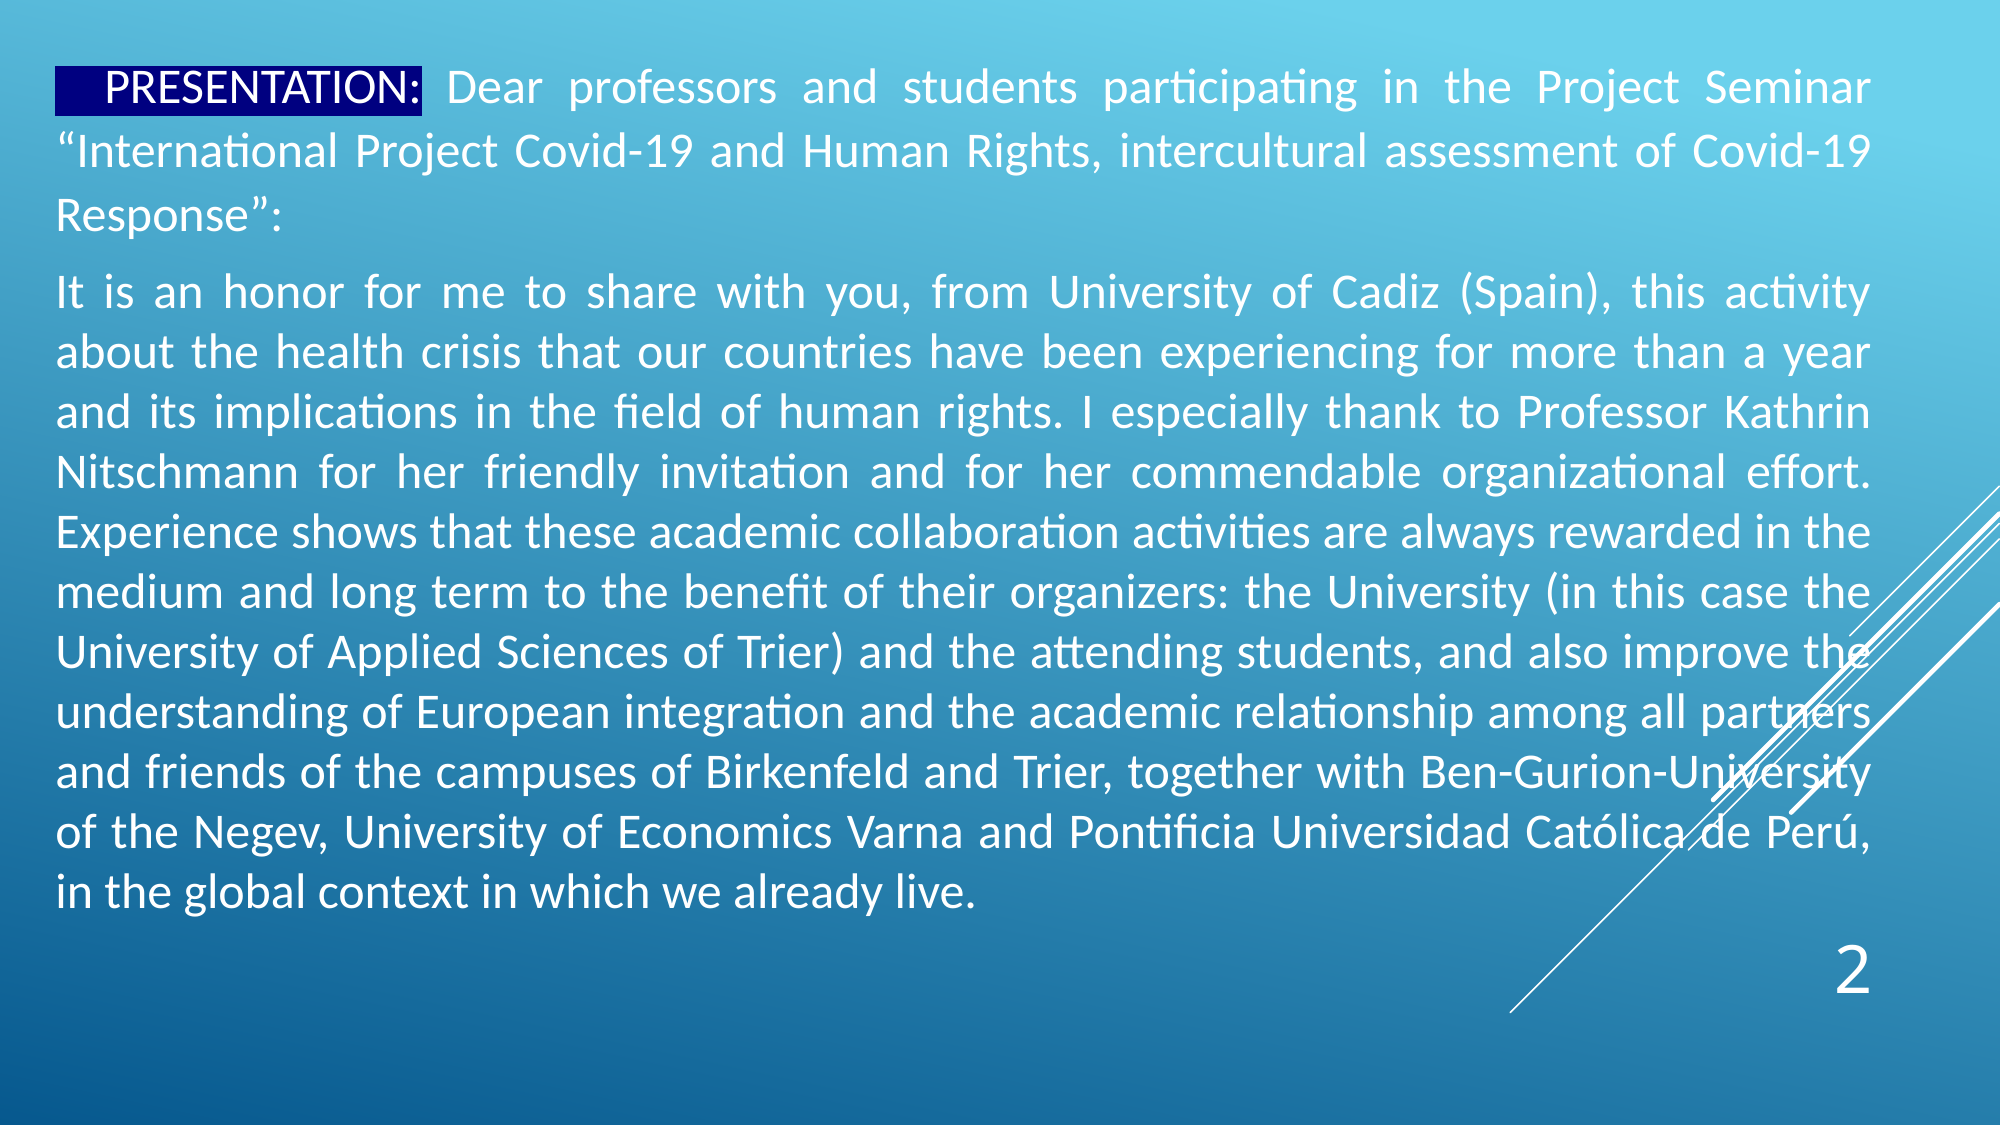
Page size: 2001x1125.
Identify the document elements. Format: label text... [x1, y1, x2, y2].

text_box PRESENTATION: Dear professors and students participating in the Project Seminar “International Project Covid-19 and Human Rights, intercultural assessment of Covid-19 Response”: It is an honor for me to share with you, from University of Cadiz (Spain), this activity about the health crisis that our countries have been experiencing for more than a year and its implications in the field of human rights. I especially thank to Professor Kathrin Nitschmann for her friendly invitation and for her commendable organizational effort. Experience shows that these academic collaboration activities are always rewarded in the medium and long term to the benefit of their organizers: the University (in this case the University of Applied Sciences of Trier) and the attending students, and also improve the understanding of European integration and the academic relationship among all partners and friends of the campuses of Birkenfeld and Trier, together with Ben-Gurion-University of the Negev, University of Economics Varna and Pontificia Universidad Católica de Perú, in the global context in which we already live. [40, 41, 1888, 1046]
